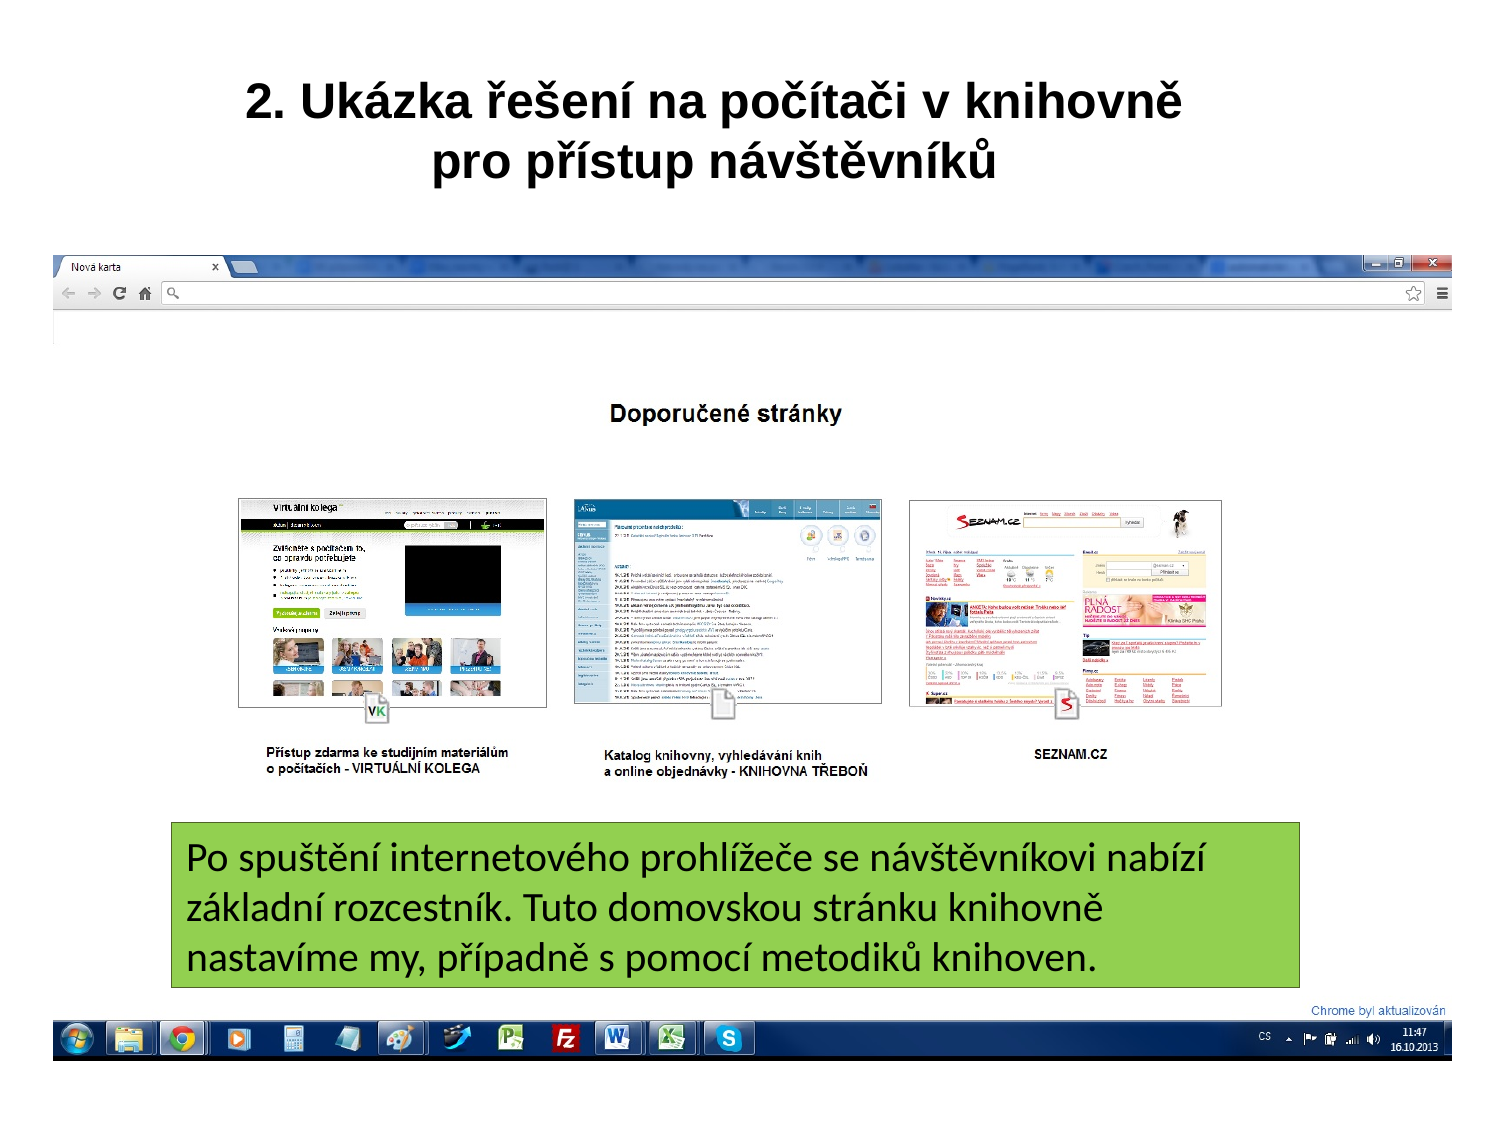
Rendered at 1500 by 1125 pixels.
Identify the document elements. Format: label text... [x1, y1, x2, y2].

text_box 2. Ukázka řešení na počítači v knihovně pro přístup návštěvníků [41, 61, 1388, 197]
picture [52, 255, 1452, 1062]
